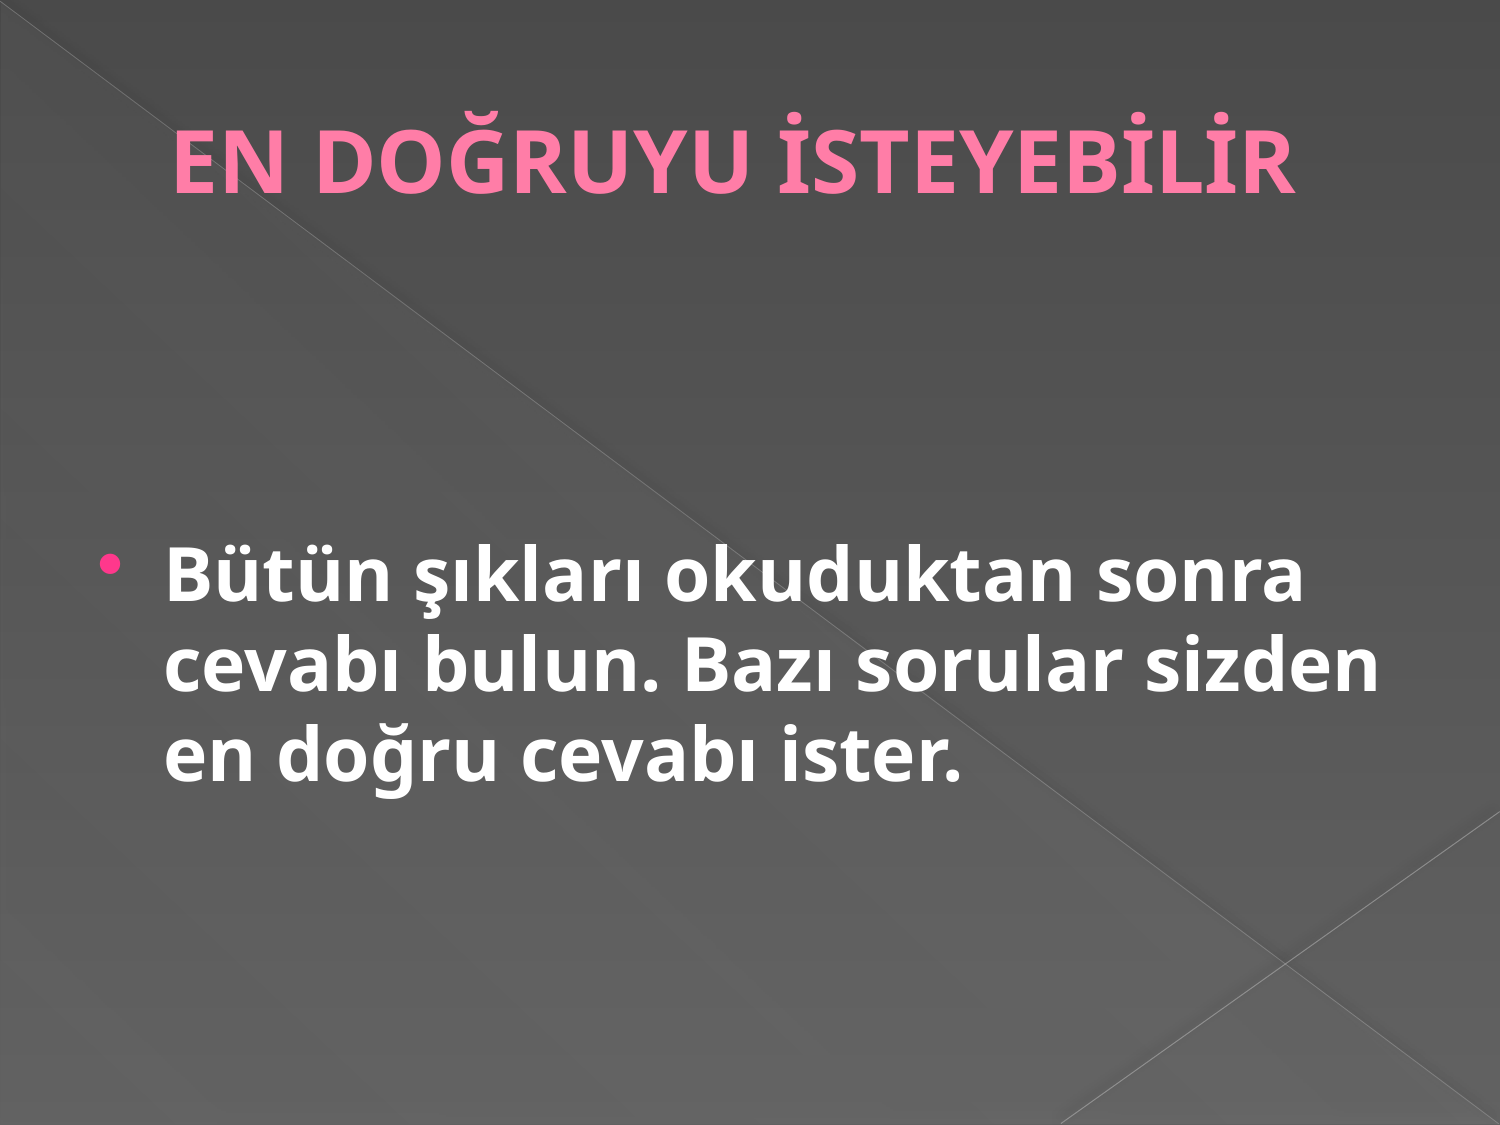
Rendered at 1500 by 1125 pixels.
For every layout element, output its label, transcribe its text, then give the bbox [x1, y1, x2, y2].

list Bütün şıkları okuduktan sonra cevabı bulun. Bazı sorular sizden en doğru cevabı ister. [75, 308, 1425, 1059]
title EN DOĞRUYU İSTEYEBİLİR [75, 43, 1425, 274]
